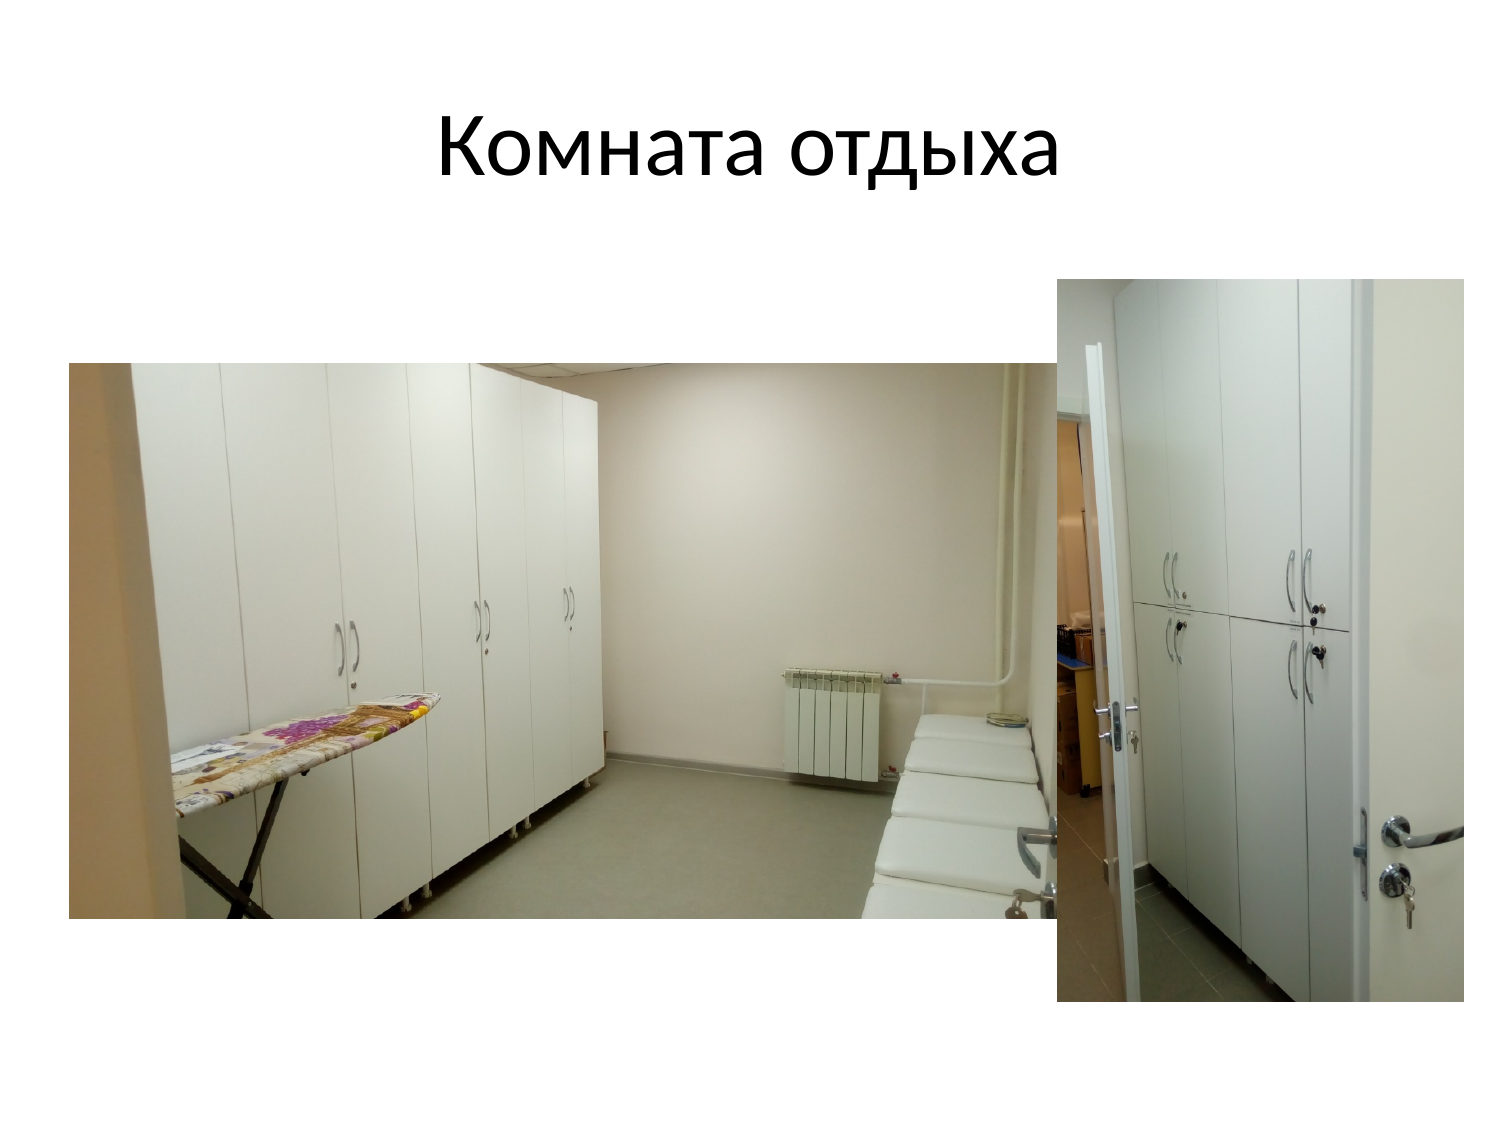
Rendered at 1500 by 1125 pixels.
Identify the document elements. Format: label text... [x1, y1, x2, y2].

title Комната отдыха [75, 45, 1425, 233]
picture [69, 279, 1464, 1003]
